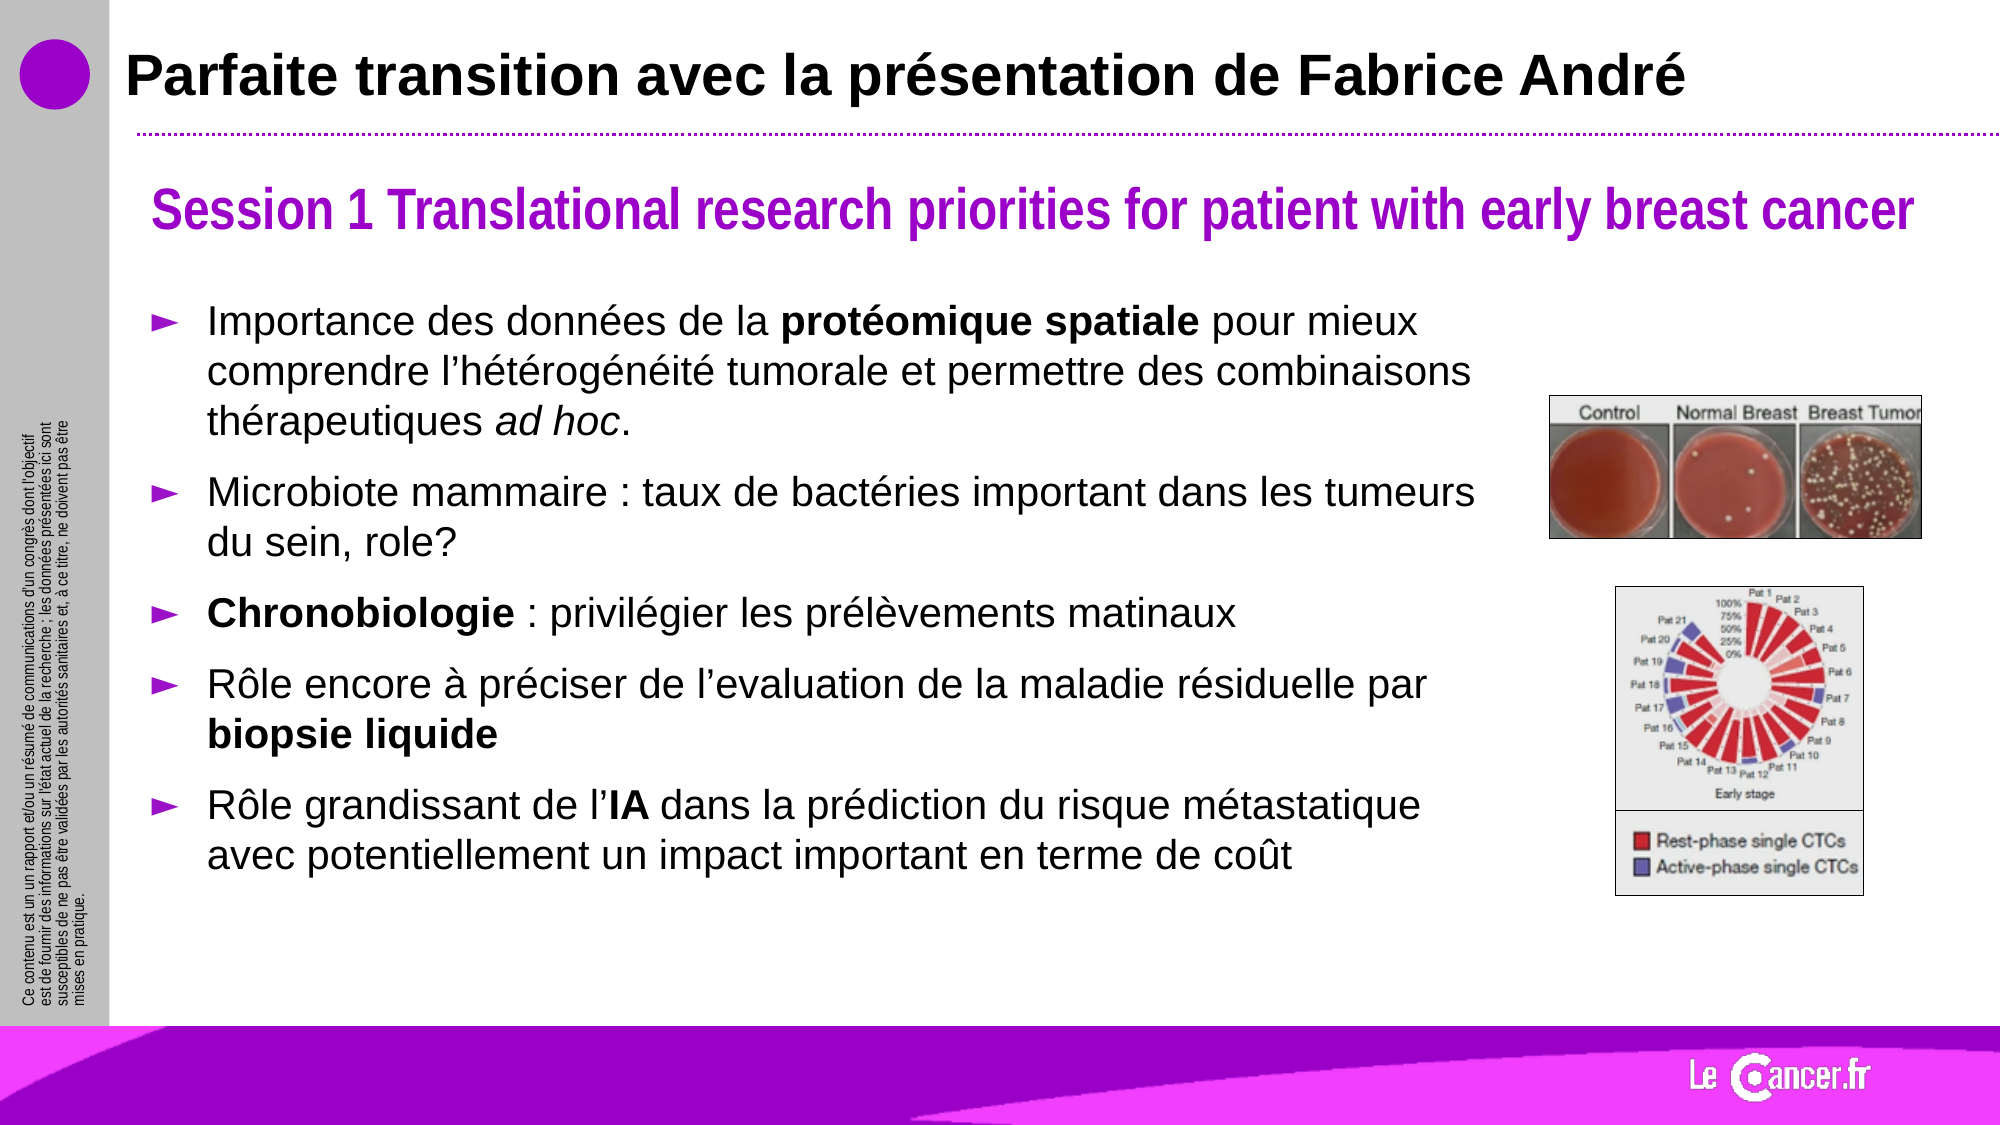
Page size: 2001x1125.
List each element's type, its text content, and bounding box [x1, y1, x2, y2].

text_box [1615, 586, 1864, 896]
title Parfaite transition avec la présentation de Fabrice André [110, 37, 1922, 152]
picture [1549, 395, 1922, 539]
list Importance des données de la protéomique spatiale pour mieux comprendre l’hétérogénéité tumorale et permettre des combinaisons thérapeutiques ad hoc. Microbiote mammaire : taux de bactéries important dans les tumeurs du sein, role? Chronobiologie : privilégier les prélèvements matinaux Rôle encore à préciser de l’evaluation de la maladie résiduelle par biopsie liquide Rôle grandissant de l’IA dans la prédiction du risque métastatique avec potentiellement un impact important en terme de coût [136, 286, 1530, 972]
list Session 1 Translational research priorities for patient with early breast cancer [136, 171, 1968, 267]
picture [0, 1026, 2000, 1125]
